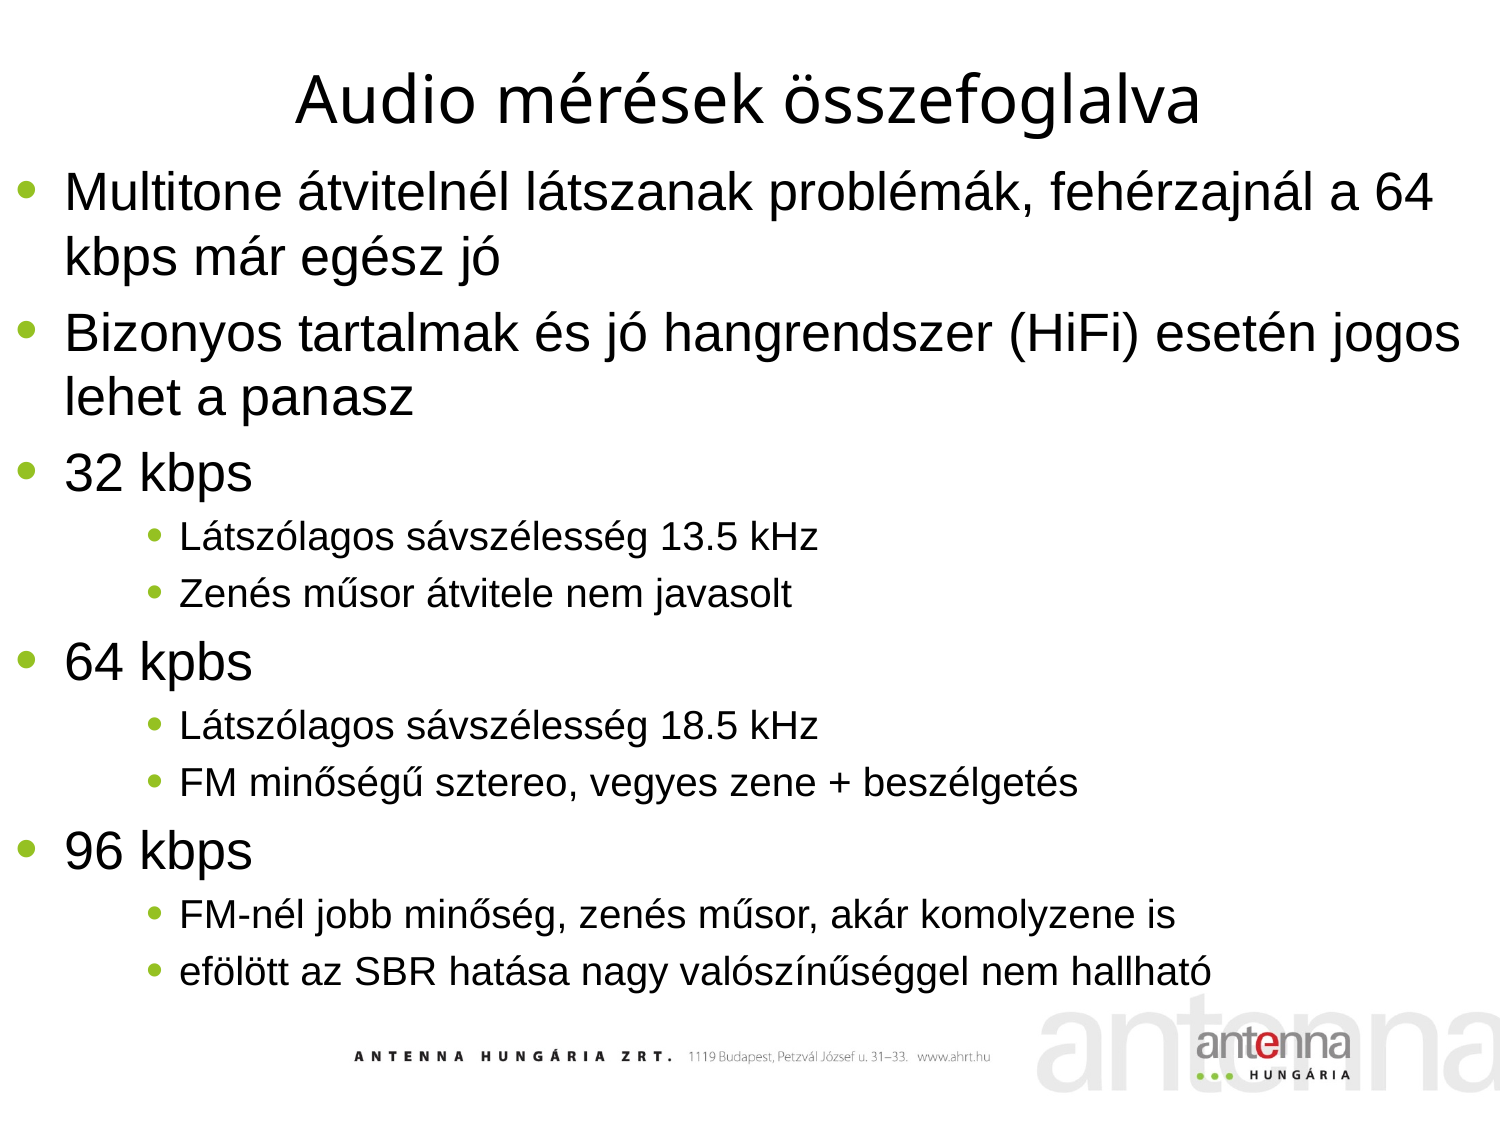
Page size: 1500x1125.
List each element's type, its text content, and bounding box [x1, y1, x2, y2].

title Audio mérések összefoglalva [75, 45, 1425, 149]
picture [0, 0, 1500, 149]
list Multitone átvitelnél látszanak problémák, fehérzajnál a 64 kbps már egész jó Bizonyos tartalmak és jó hangrendszer (HiFi) esetén jogos lehet a panasz 32 kbps Látszólagos sávszélesség 13.5 kHz Zenés műsor átvitele nem javasolt 64 kpbs Látszólagos sávszélesség 18.5 kHz FM minőségű sztereo, vegyes zene + beszélgetés 96 kbps FM-nél jobb minőség, zenés műsor, akár komolyzene is efölött az SBR hatása nagy valószínűséggel nem hallható [0, 149, 1500, 1005]
picture [0, 1005, 1500, 1125]
